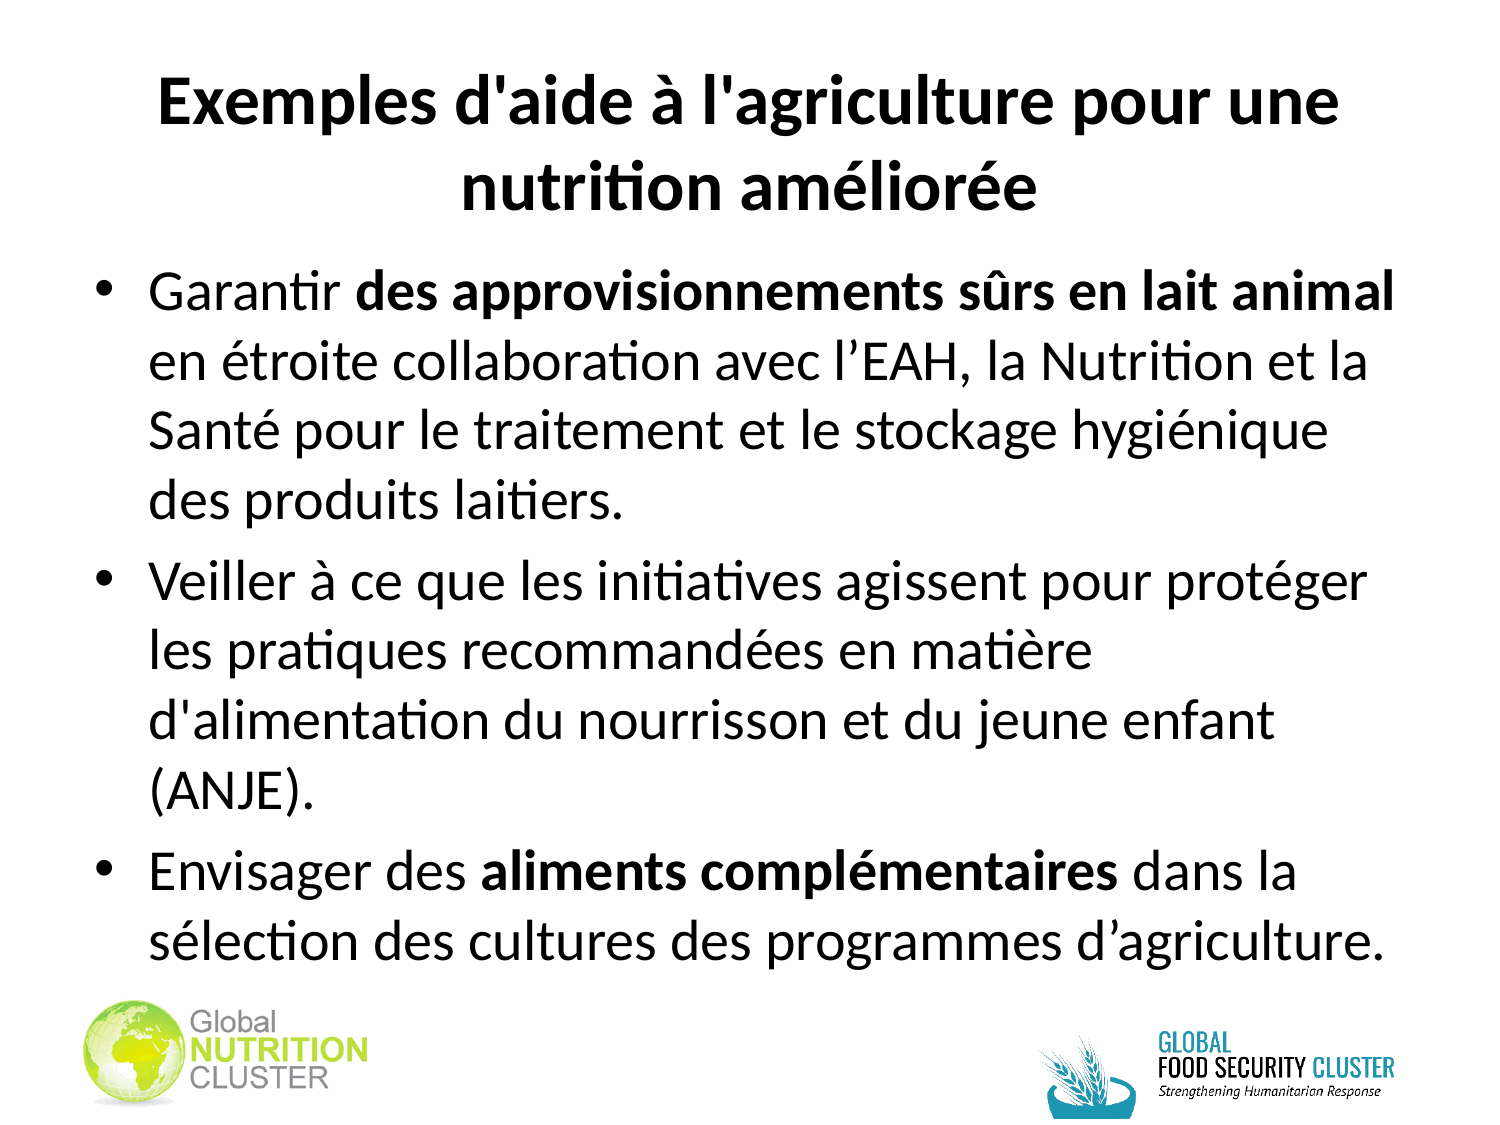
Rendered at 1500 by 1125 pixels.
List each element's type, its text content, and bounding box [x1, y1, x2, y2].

list Garantir des approvisionnements sûrs en lait animal en étroite collaboration avec l’EAH, la Nutrition et la Santé pour le traitement et le stockage hygiénique des produits laitiers. Veiller à ce que les initiatives agissent pour protéger les pratiques recommandées en matière d'alimentation du nourrisson et du jeune enfant (ANJE). Envisager des aliments complémentaires dans la sélection des cultures des programmes d’agriculture. [79, 245, 1430, 1033]
picture [70, 991, 386, 1119]
picture [1037, 1030, 1395, 1119]
title Exemples d'aide à l'agriculture pour une nutrition améliorée [75, 45, 1425, 233]
